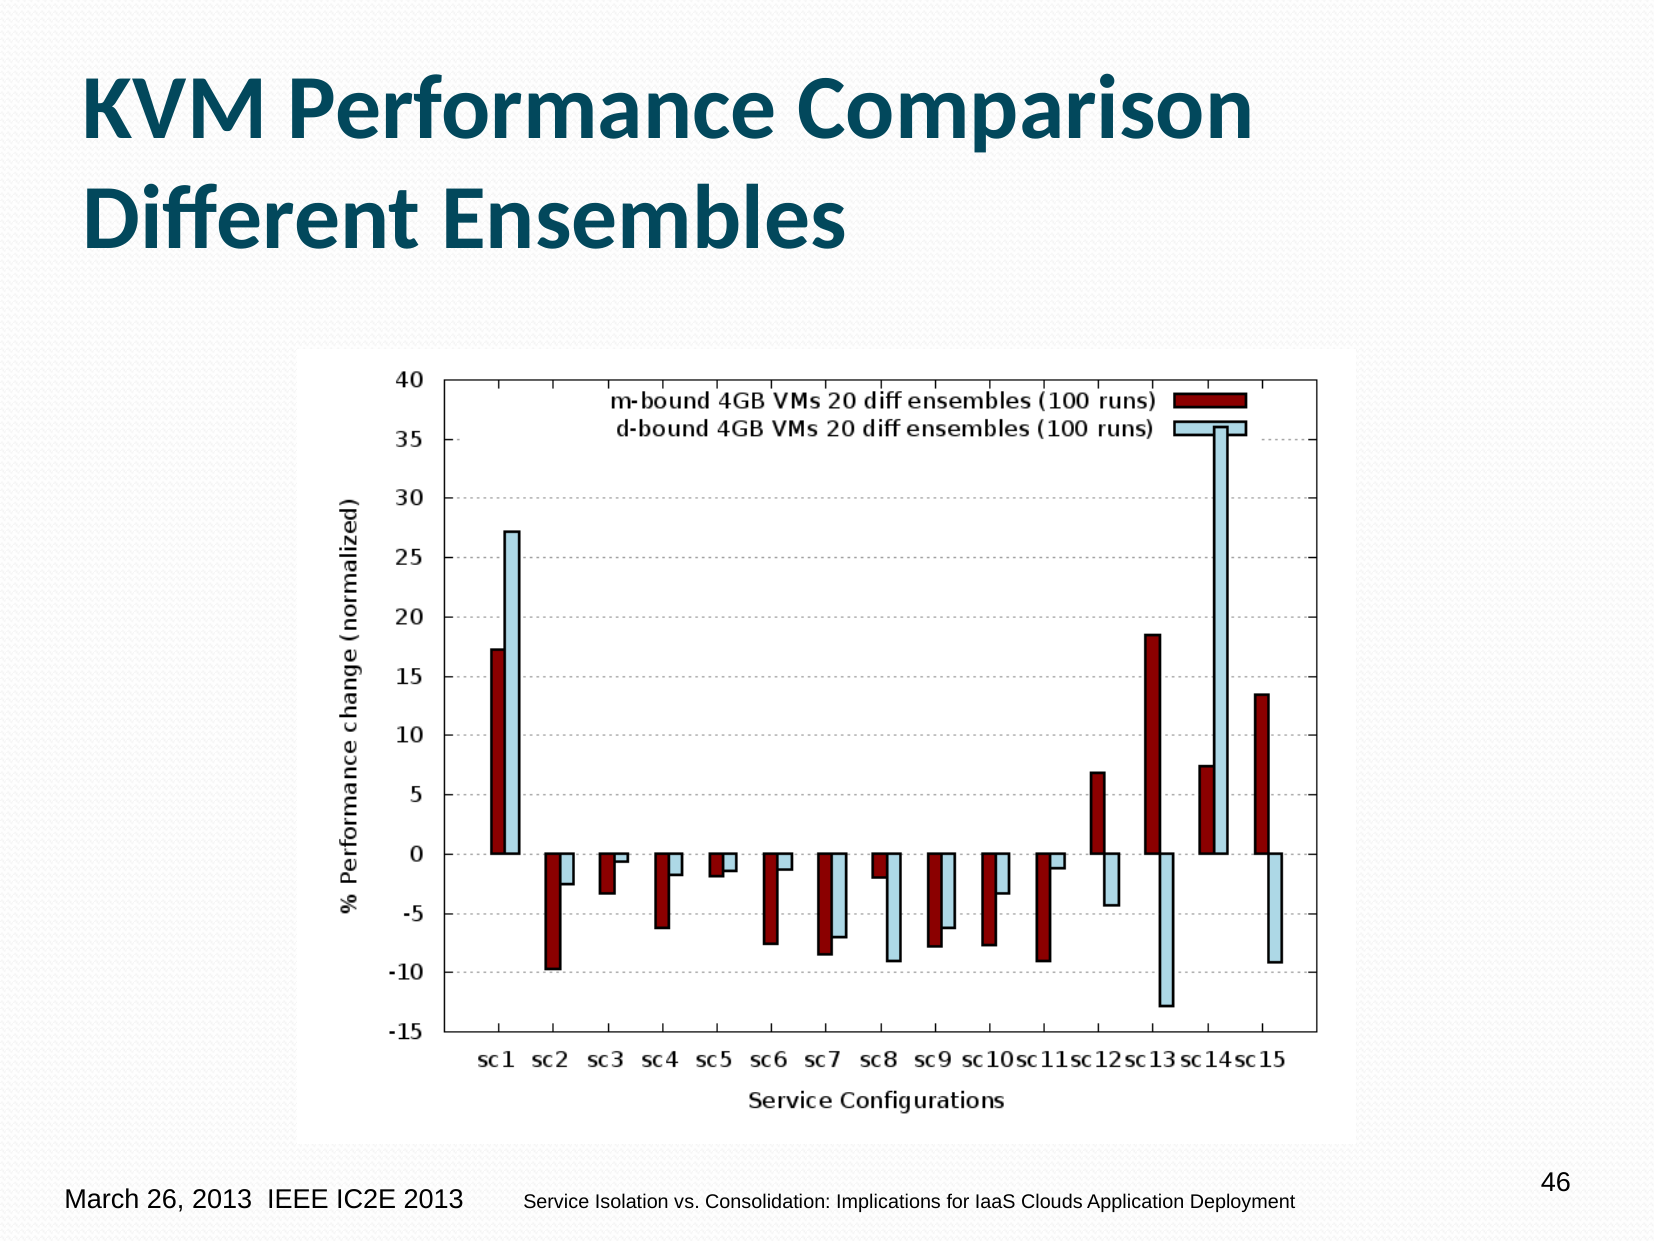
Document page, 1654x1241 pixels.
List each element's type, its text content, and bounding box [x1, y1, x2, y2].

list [297, 349, 1357, 1144]
slide_number 46 [1433, 1149, 1571, 1216]
title KVM Performance Comparison Different Ensembles [82, 0, 1571, 321]
